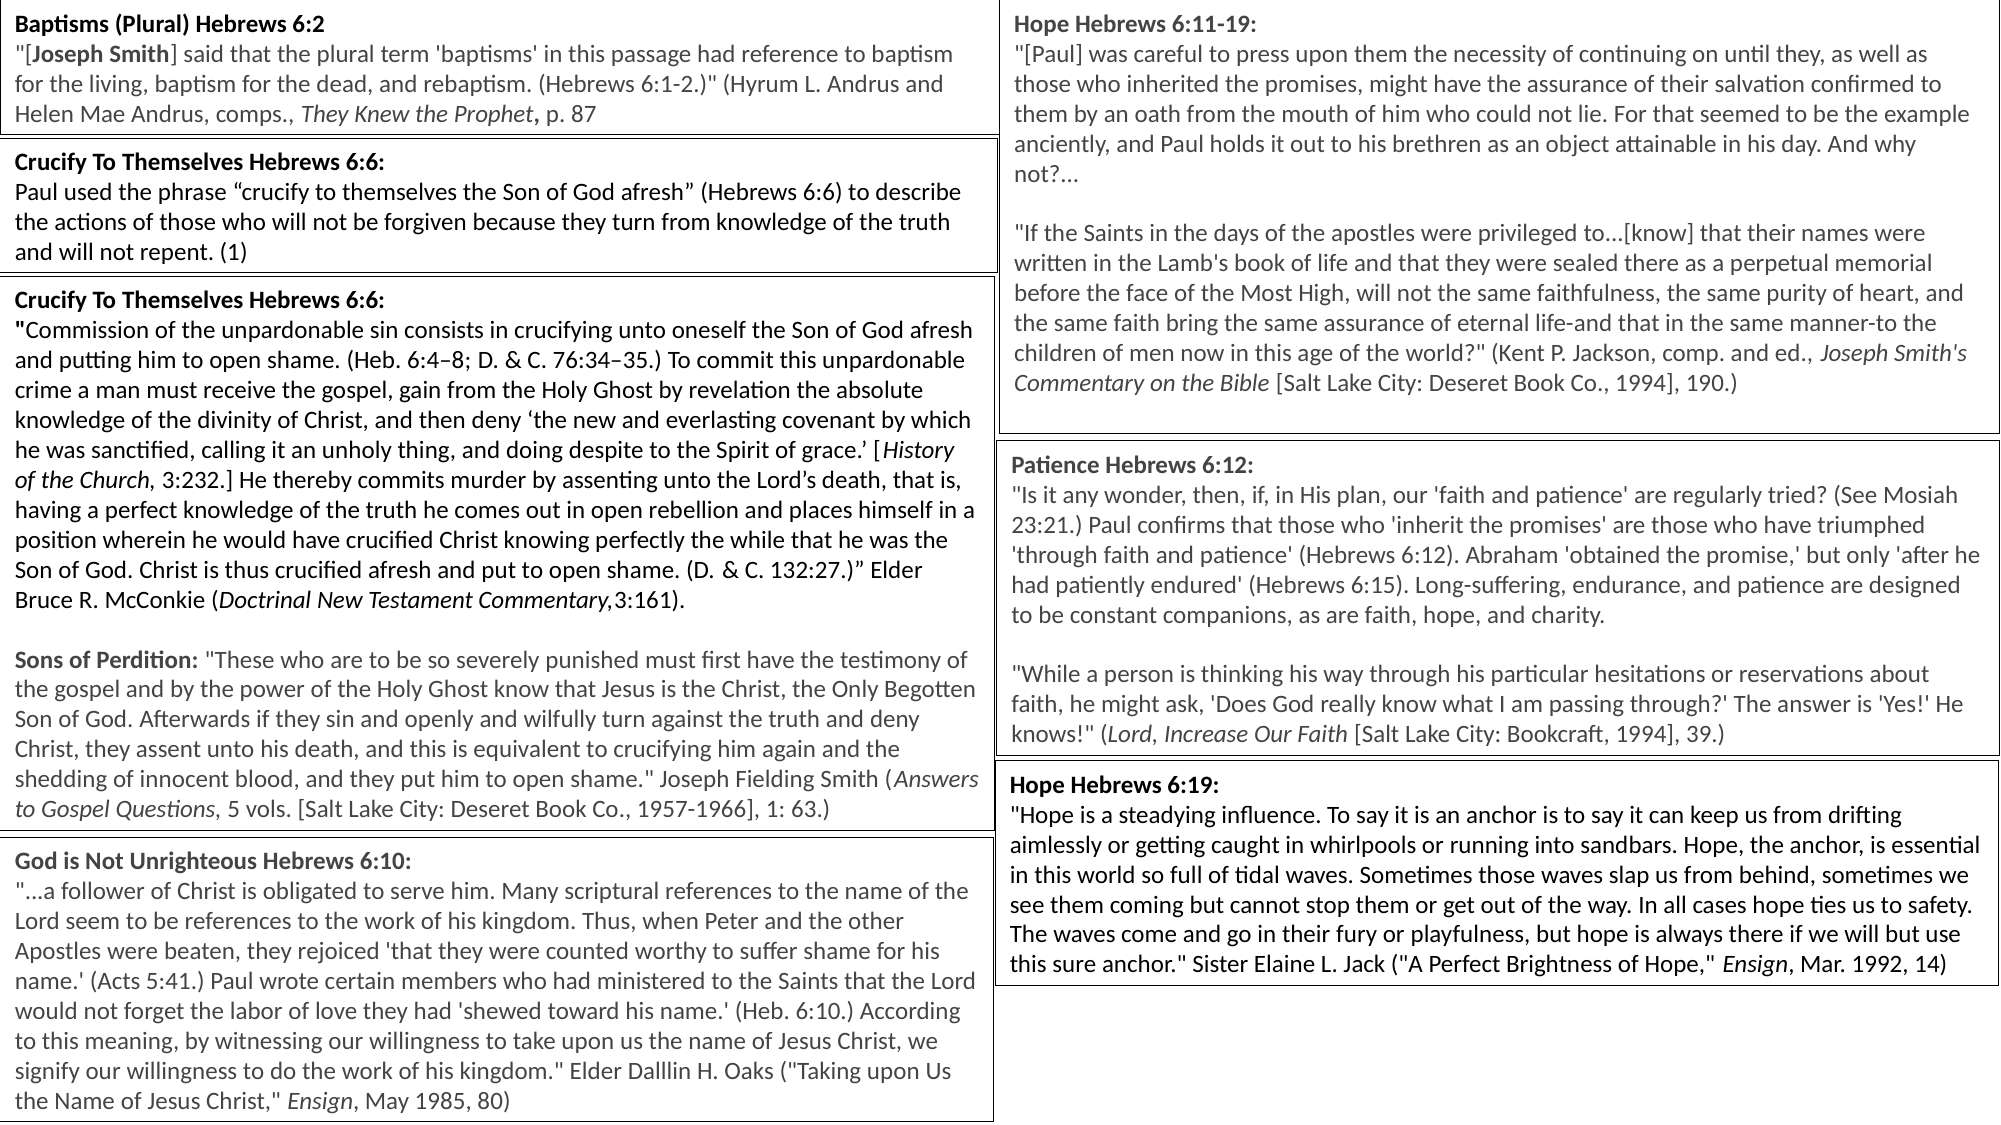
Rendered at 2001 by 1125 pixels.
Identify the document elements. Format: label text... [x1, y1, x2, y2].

text_box Crucify To Themselves Hebrews 6:6: "Commission of the unpardonable sin consists in crucifying unto oneself the Son of God afresh and putting him to open shame. (Heb. 6:4–8; D. & C. 76:34–35.) To commit this unpardonable crime a man must receive the gospel, gain from the Holy Ghost by revelation the absolute knowledge of the divinity of Christ, and then deny ‘the new and everlasting covenant by which he was sanctified, calling it an unholy thing, and doing despite to the Spirit of grace.’ [History of the Church, 3:232.] He thereby commits murder by assenting unto the Lord’s death, that is, having a perfect knowledge of the truth he comes out in open rebellion and places himself in a position wherein he would have crucified Christ knowing perfectly the while that he was the Son of God. Christ is thus crucified afresh and put to open shame. (D. & C. 132:27.)” Elder Bruce R. McConkie (Doctrinal New Testament Commentary,3:161). Sons of Perdition: "These who are to be so severely punished must first have the testimony of the gospel and by the power of the Holy Ghost know that Jesus is the Christ, the Only Begotten Son of God. Afterwards if they sin and openly and wilfully turn against the truth and deny Christ, they assent unto his death, and this is equivalent to crucifying him again and the shedding of innocent blood, and they put him to open shame." Joseph Fielding Smith (Answers to Gospel Questions, 5 vols. [Salt Lake City: Deseret Book Co., 1957-1966], 1: 63.) [0, 276, 995, 831]
text_box Crucify To Themselves Hebrews 6:6: Paul used the phrase “crucify to themselves the Son of God afresh” (Hebrews 6:6) to describe the actions of those who will not be forgiven because they turn from knowledge of the truth and will not repent. (1) [0, 138, 998, 273]
text_box God is Not Unrighteous Hebrews 6:10: "...a follower of Christ is obligated to serve him. Many scriptural references to the name of the Lord seem to be references to the work of his kingdom. Thus, when Peter and the other Apostles were beaten, they rejoiced 'that they were counted worthy to suffer shame for his name.' (Acts 5:41.) Paul wrote certain members who had ministered to the Saints that the Lord would not forget the labor of love they had 'shewed toward his name.' (Heb. 6:10.) According to this meaning, by witnessing our willingness to take upon us the name of Jesus Christ, we signify our willingness to do the work of his kingdom." Elder Dalllin H. Oaks ("Taking upon Us the Name of Jesus Christ," Ensign, May 1985, 80) [0, 837, 994, 1122]
text_box Hope Hebrews 6:19: "Hope is a steadying influence. To say it is an anchor is to say it can keep us from drifting aimlessly or getting caught in whirlpools or running into sandbars. Hope, the anchor, is essential in this world so full of tidal waves. Sometimes those waves slap us from behind, sometimes we see them coming but cannot stop them or get out of the way. In all cases hope ties us to safety. The waves come and go in their fury or playfulness, but hope is always there if we will but use this sure anchor." Sister Elaine L. Jack ("A Perfect Brightness of Hope," Ensign, Mar. 1992, 14) [995, 760, 1999, 986]
text_box Baptisms (Plural) Hebrews 6:2 "[Joseph Smith] said that the plural term 'baptisms' in this passage had reference to baptism for the living, baptism for the dead, and rebaptism. (Hebrews 6:1-2.)" (Hyrum L. Andrus and Helen Mae Andrus, comps., They Knew the Prophet, p. 87 [0, 0, 1000, 135]
text_box Hope Hebrews 6:11-19: "[Paul] was careful to press upon them the necessity of continuing on until they, as well as those who inherited the promises, might have the assurance of their salvation confirmed to them by an oath from the mouth of him who could not lie. For that seemed to be the example anciently, and Paul holds it out to his brethren as an object attainable in his day. And why not?... "If the Saints in the days of the apostles were privileged to...[know] that their names were written in the Lamb's book of life and that they were sealed there as a perpetual memorial before the face of the Most High, will not the same faithfulness, the same purity of heart, and the same faith bring the same assurance of eternal life-and that in the same manner-to the children of men now in this age of the world?" (Kent P. Jackson, comp. and ed., Joseph Smith's Commentary on the Bible [Salt Lake City: Deseret Book Co., 1994], 190.) [999, 0, 2000, 434]
text_box Patience Hebrews 6:12: "Is it any wonder, then, if, in His plan, our 'faith and patience' are regularly tried? (See Mosiah 23:21.) Paul confirms that those who 'inherit the promises' are those who have triumphed 'through faith and patience' (Hebrews 6:12). Abraham 'obtained the promise,' but only 'after he had patiently endured' (Hebrews 6:15). Long-suffering, endurance, and patience are designed to be constant companions, as are faith, hope, and charity. "While a person is thinking his way through his particular hesitations or reservations about faith, he might ask, 'Does God really know what I am passing through?' The answer is 'Yes!' He knows!" (Lord, Increase Our Faith [Salt Lake City: Bookcraft, 1994], 39.) [996, 440, 2000, 756]
